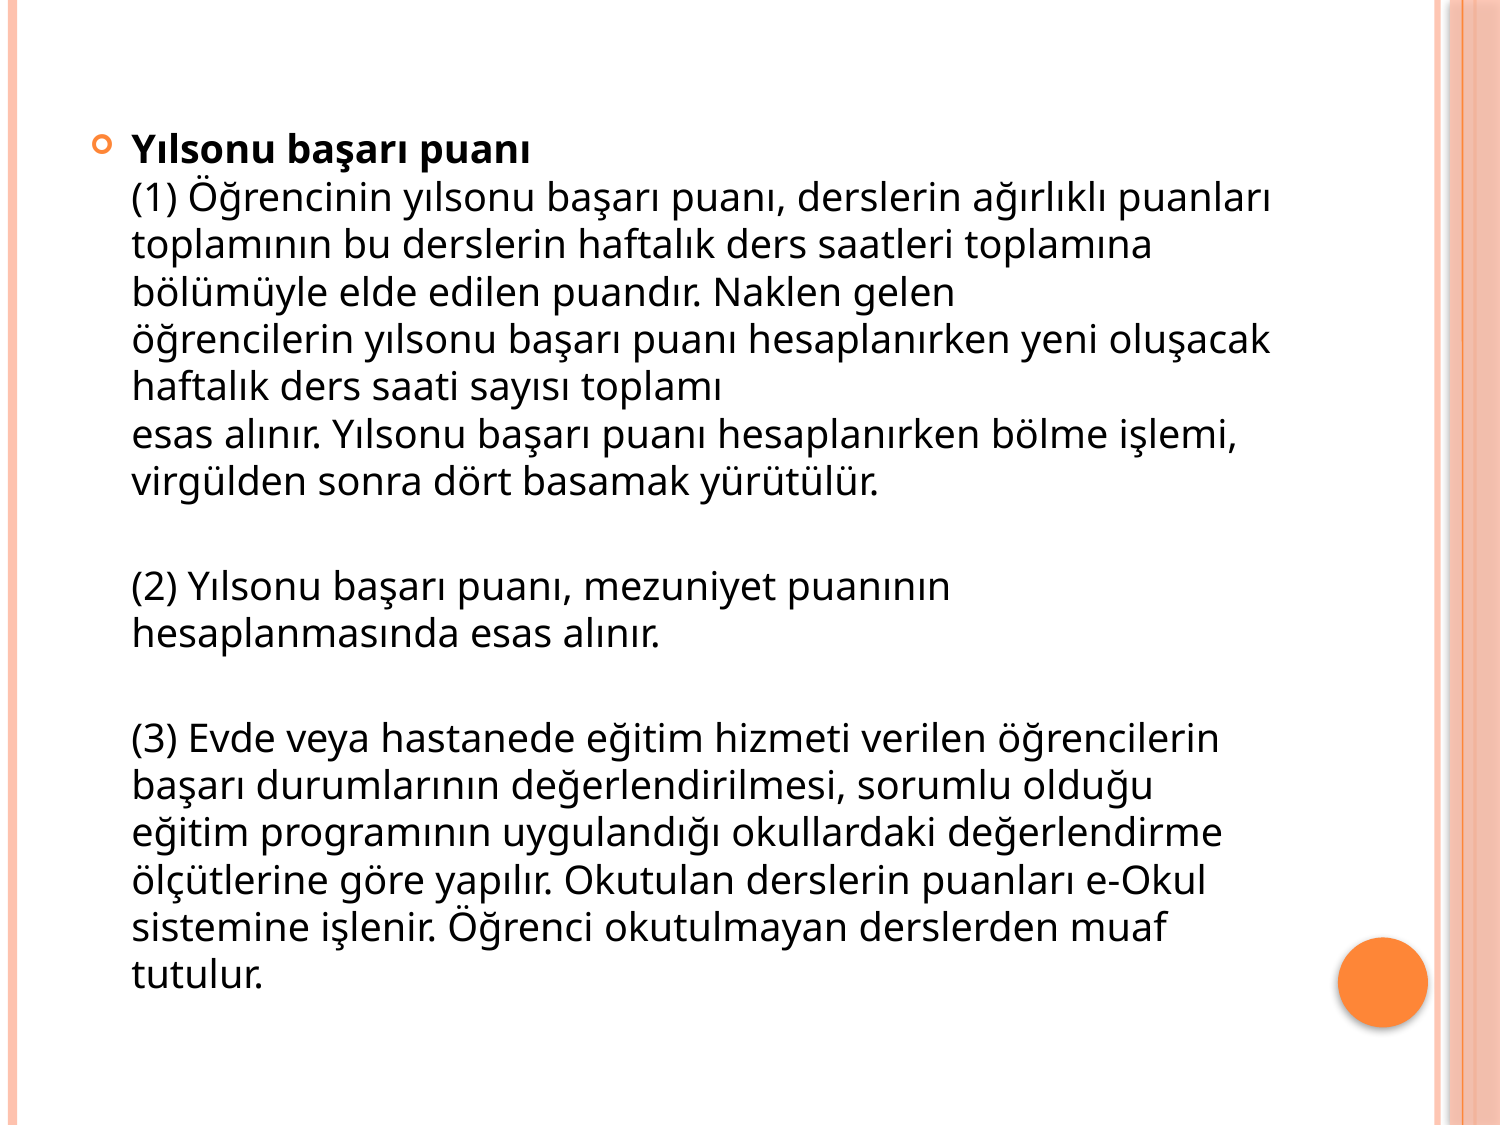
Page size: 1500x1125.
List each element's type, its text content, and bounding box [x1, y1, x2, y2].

list Yılsonu başarı puanı (1) Öğrencinin yılsonu başarı puanı, derslerin ağırlıklı puanları toplamının bu derslerin haftalık ders saatleri toplamına bölümüyle elde edilen puandır. Naklen gelen öğrencilerin yılsonu başarı puanı hesaplanırken yeni oluşacak haftalık ders saati sayısı toplamı esas alınır. Yılsonu başarı puanı hesaplanırken bölme işlemi, virgülden sonra dört basamak yürütülür. (2) Yılsonu başarı puanı, mezuniyet puanının hesaplanmasında esas alınır. (3) Evde veya hastanede eğitim hizmeti verilen öğrencilerin başarı durumlarının değerlendirilmesi, sorumlu olduğu eğitim programının uygulandığı okullardaki değerlendirme ölçütlerine göre yapılır. Okutulan derslerin puanları e-Okul sistemine işlenir. Öğrenci okutulmayan derslerden muaf tutulur. [75, 117, 1300, 1062]
